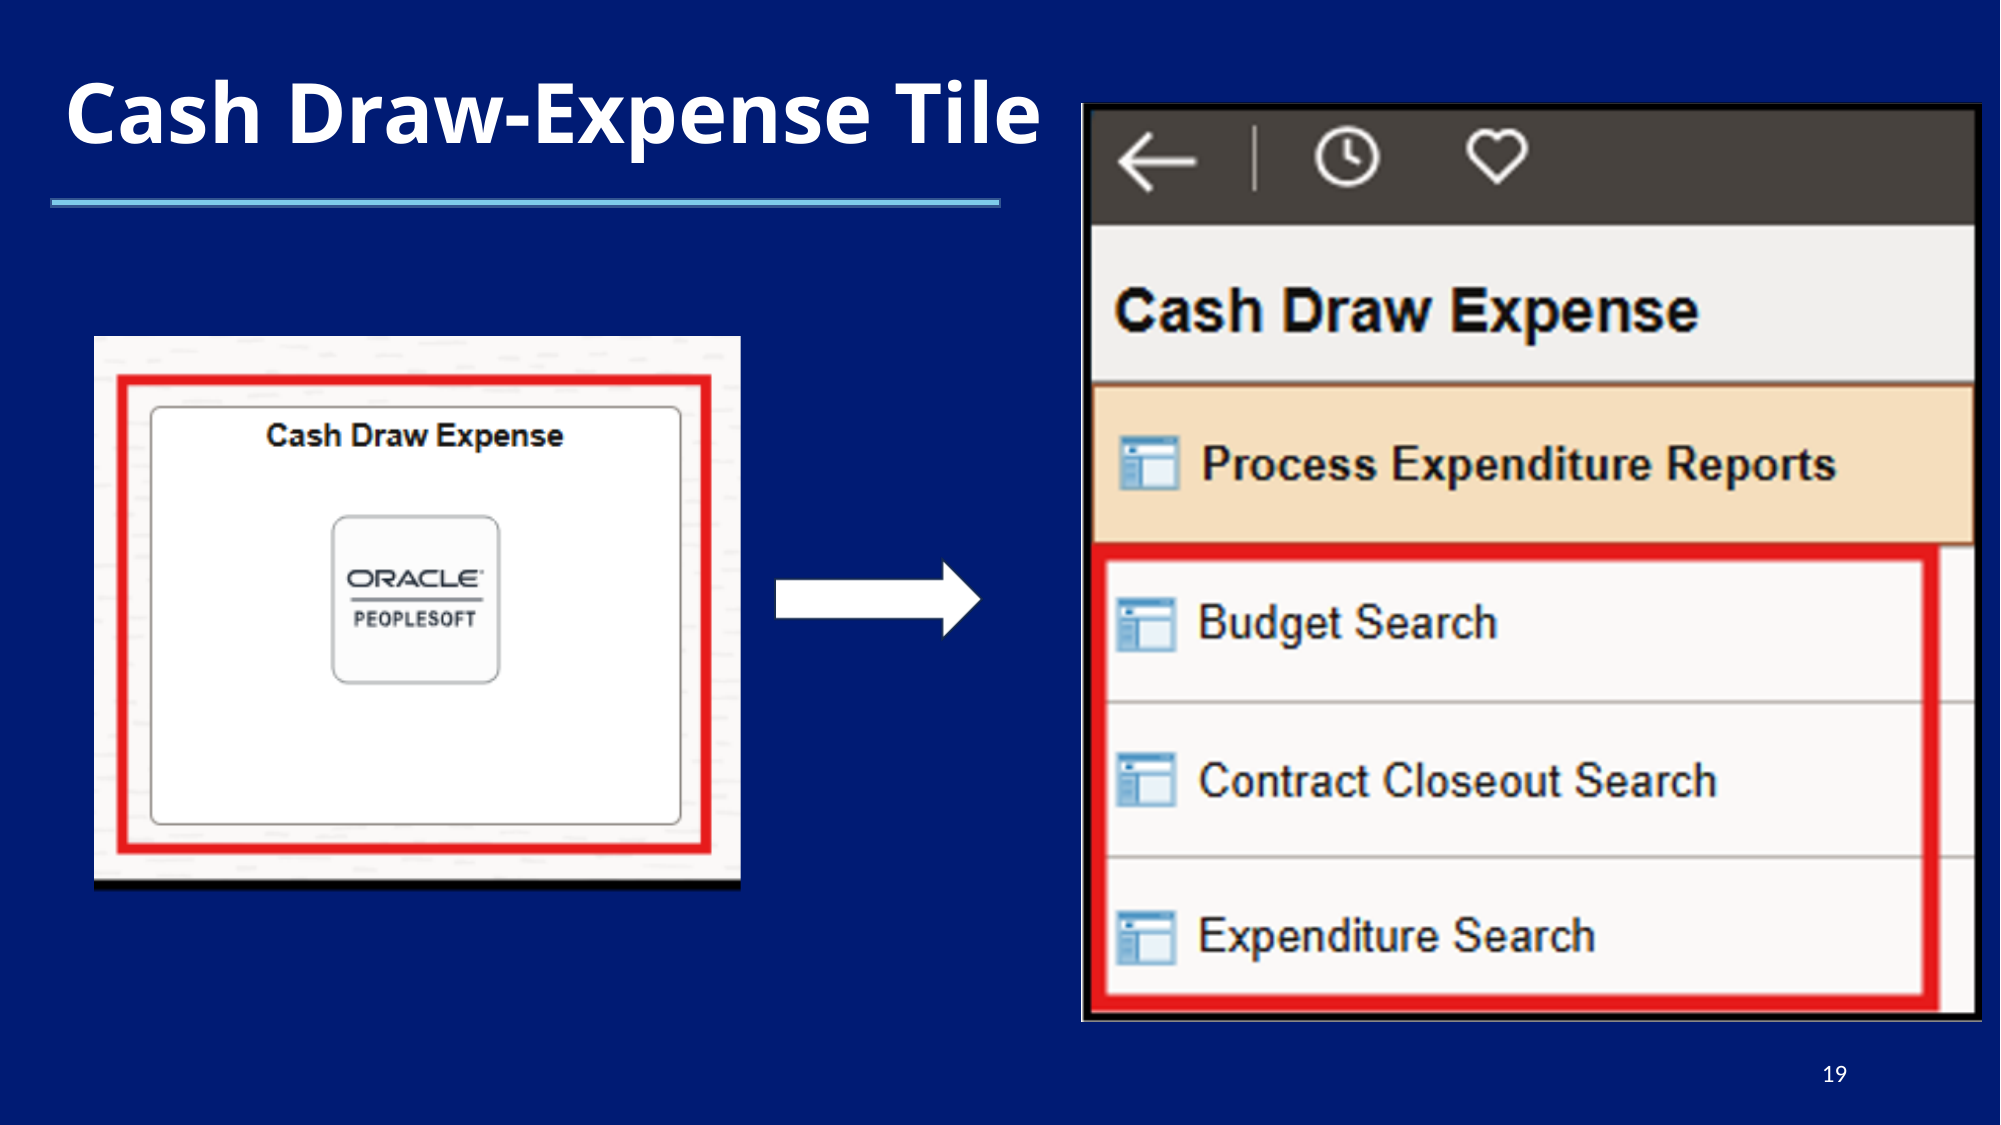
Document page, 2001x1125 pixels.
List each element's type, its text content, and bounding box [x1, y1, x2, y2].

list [1081, 102, 1982, 1022]
picture [774, 556, 984, 642]
title Cash Draw-Expense Tile [49, 50, 1065, 170]
slide_number 19 [1412, 1042, 1863, 1103]
picture [94, 336, 741, 894]
